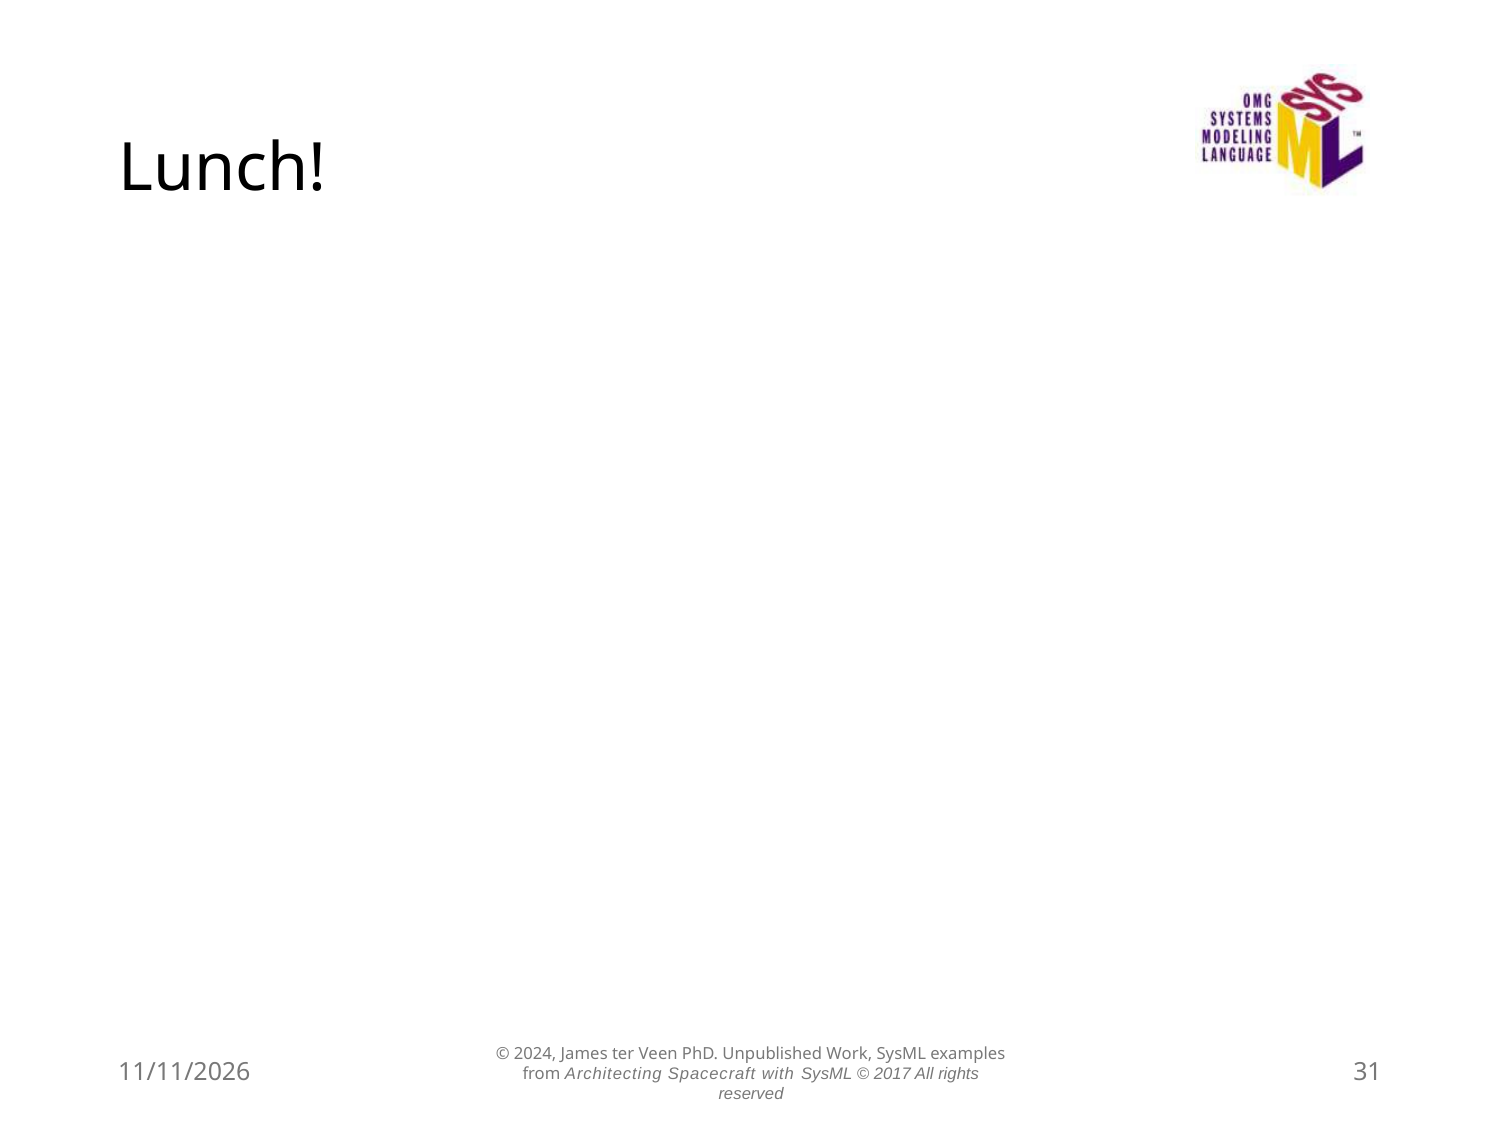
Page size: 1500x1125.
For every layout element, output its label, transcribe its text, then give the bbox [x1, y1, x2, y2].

slide_number 31 [1059, 1042, 1397, 1103]
footer © 2024, James ter Veen PhD. Unpublished Work, SysML examples from Architecting Spacecraft with SysML © 2017 All rights reserved [474, 1042, 1028, 1103]
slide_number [103, 1042, 441, 1103]
title Lunch! [103, 59, 1397, 278]
